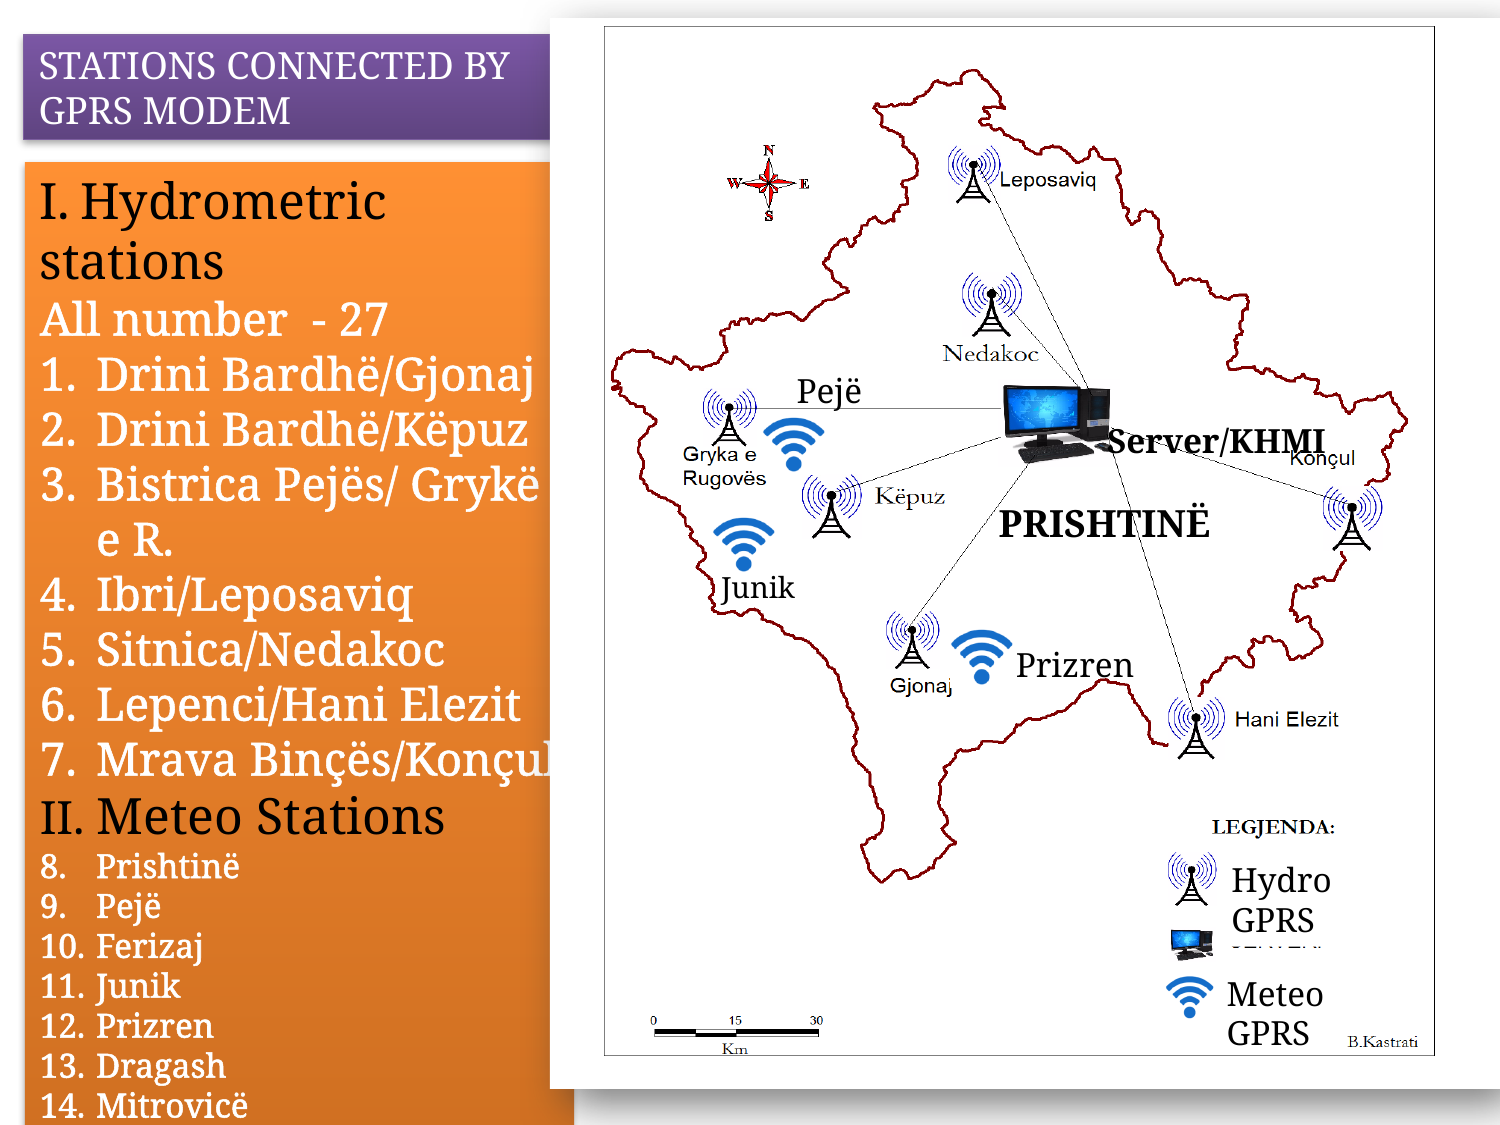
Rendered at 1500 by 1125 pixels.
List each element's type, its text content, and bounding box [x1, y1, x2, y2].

text_box I. Hydrometric stations All number - 27 Drini Bardhë/Gjonaj Drini Bardhë/Këpuz Bistrica Pejës/ Grykë e R. Ibri/Leposaviq Sitnica/Nedakoc Lepenci/Hani Elezit Mrava Binçës/Konçul II. Meteo Stations Prishtinë Pejë Ferizaj Junik Prizren Dragash Mitrovicë Brezovicë Podujeva [24, 162, 553, 1125]
text_box STATIONS CONNECTED BY GPRS MODEM [23, 34, 539, 140]
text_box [549, 18, 1500, 1089]
